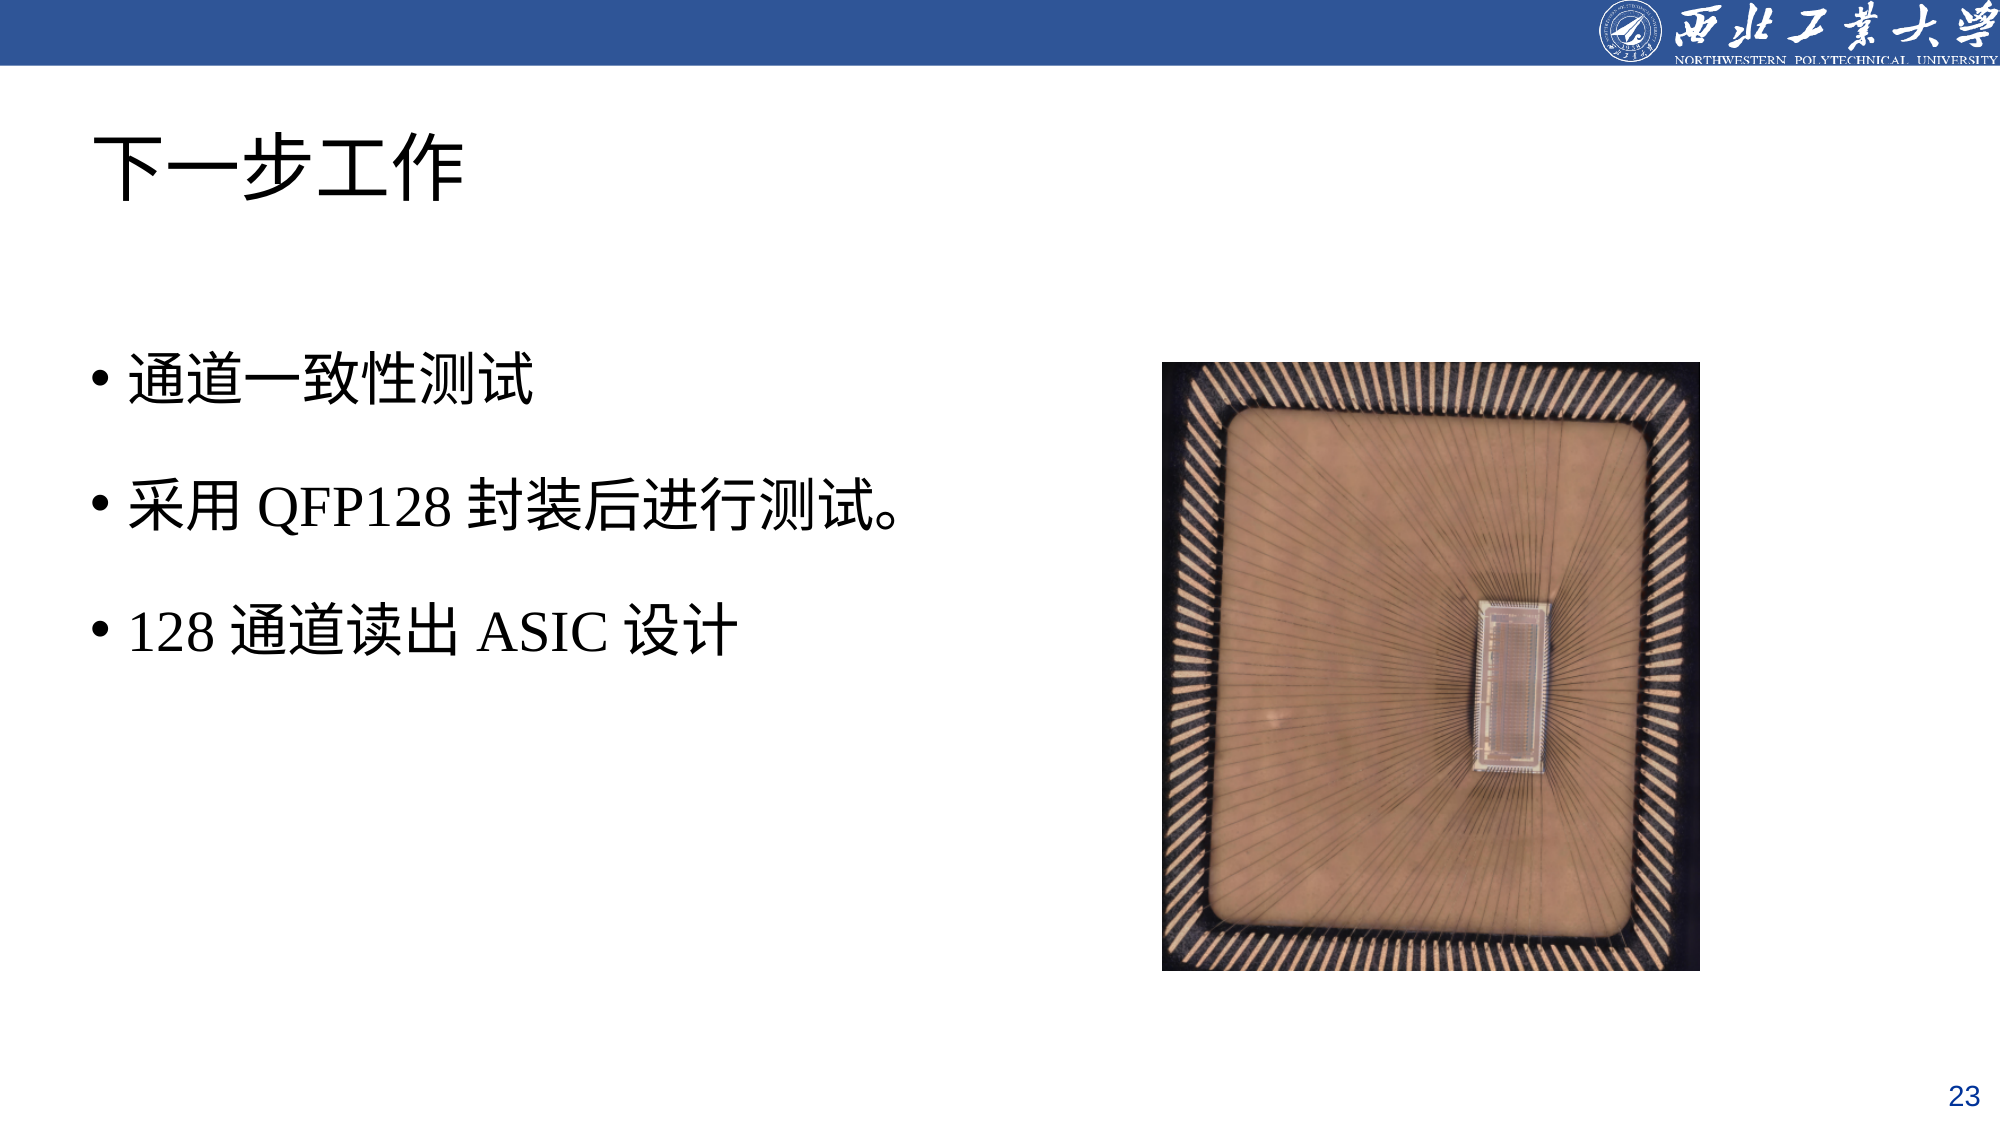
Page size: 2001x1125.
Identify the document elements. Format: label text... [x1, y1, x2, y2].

picture [1162, 362, 1700, 972]
picture [1599, 0, 1662, 62]
slide_number 23 [1899, 1065, 1996, 1125]
picture [1675, 0, 2000, 64]
title 下一步工作 [75, 62, 1725, 280]
list 通道一致性测试 采用QFP128封装后进行测试。 128通道读出ASIC设计 [75, 299, 1863, 1014]
